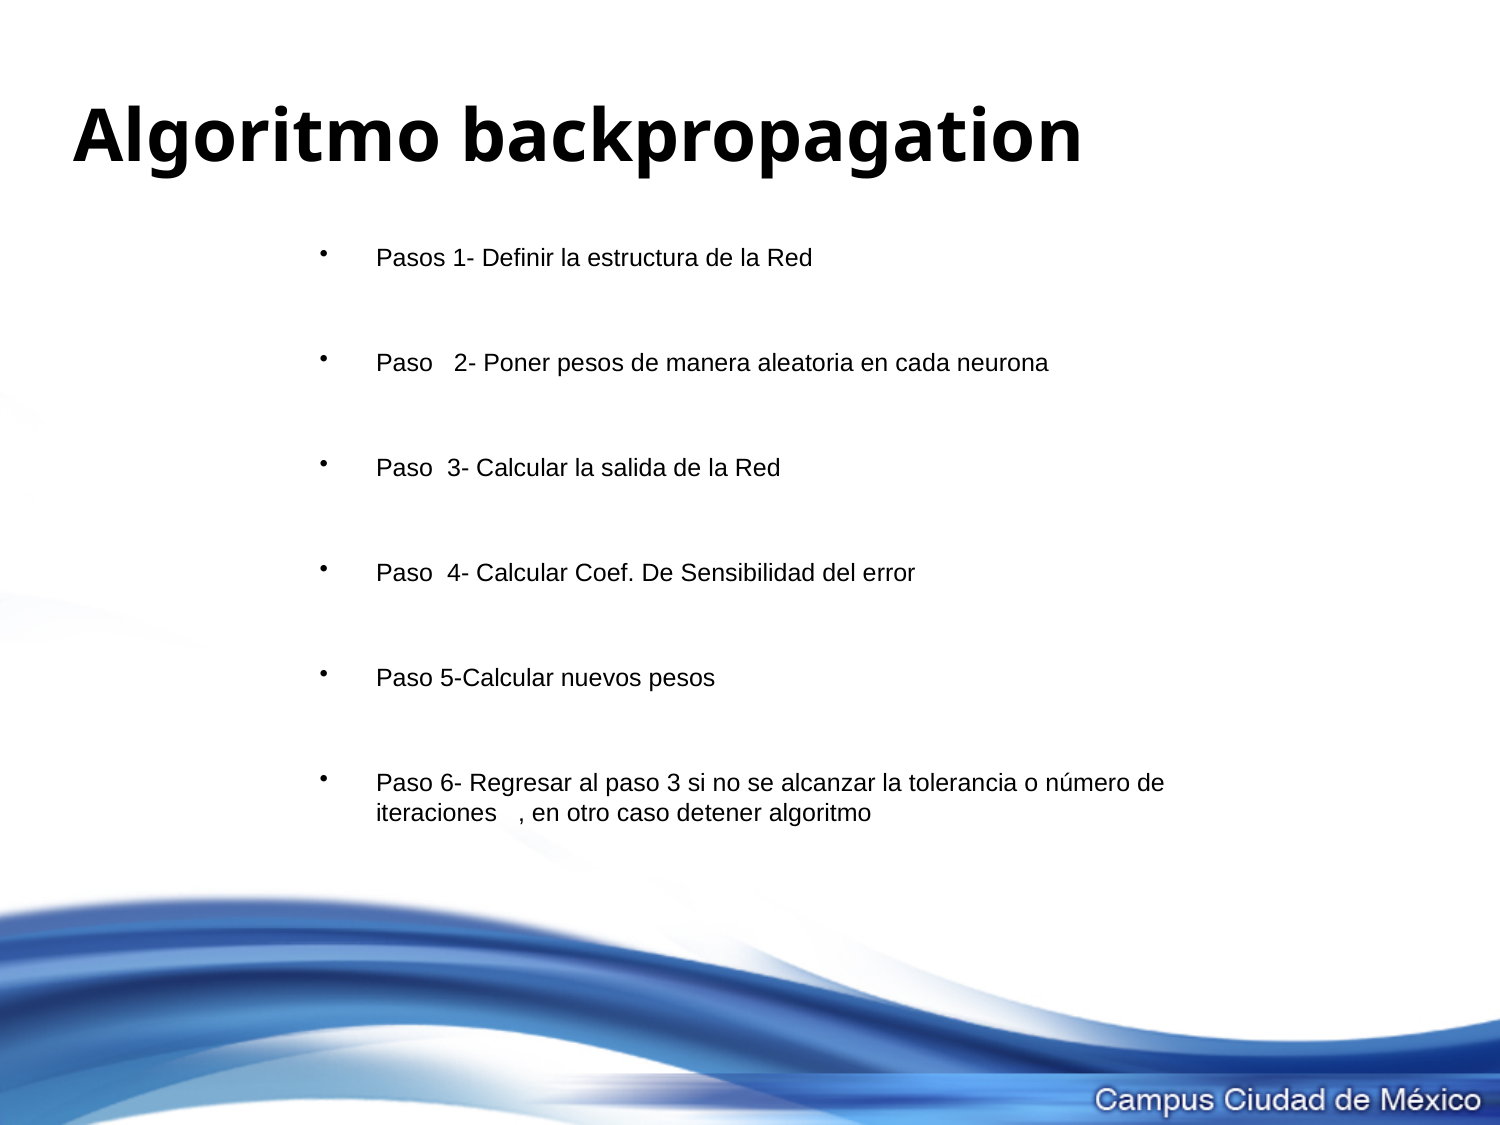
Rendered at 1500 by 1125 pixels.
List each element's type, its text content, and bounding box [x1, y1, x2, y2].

list Pasos 1- Definir la estructura de la Red Paso 2- Poner pesos de manera aleatoria en cada neurona Paso 3- Calcular la salida de la Red Paso 4- Calcular Coef. De Sensibilidad del error Paso 5-Calcular nuevos pesos Paso 6- Regresar al paso 3 si no se alcanzar la tolerancia o número de iteraciones , en otro caso detener algoritmo [304, 234, 1290, 988]
picture [0, 0, 1500, 1125]
title Algoritmo backpropagation [58, 42, 1442, 222]
